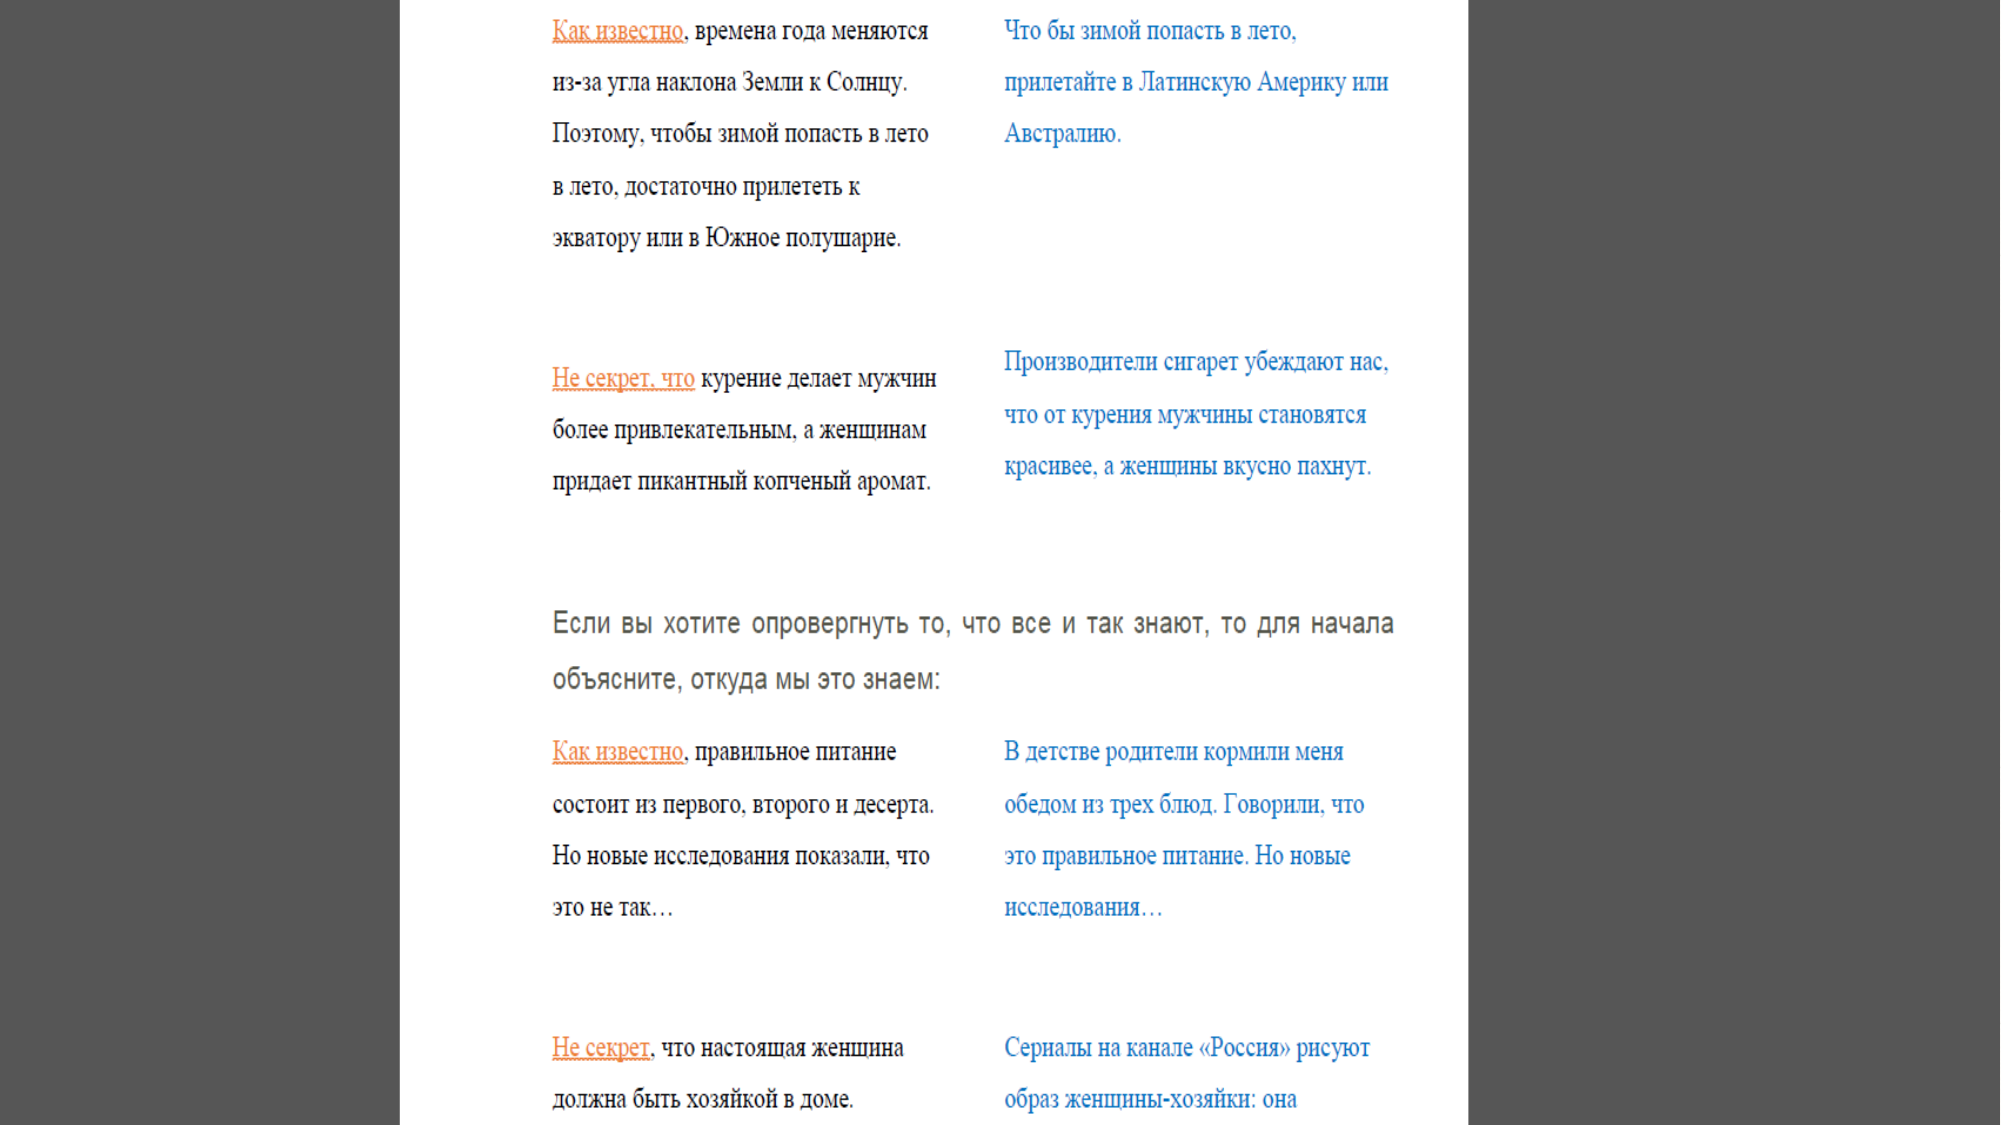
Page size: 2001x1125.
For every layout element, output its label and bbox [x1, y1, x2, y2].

list [0, 0, 2000, 1125]
